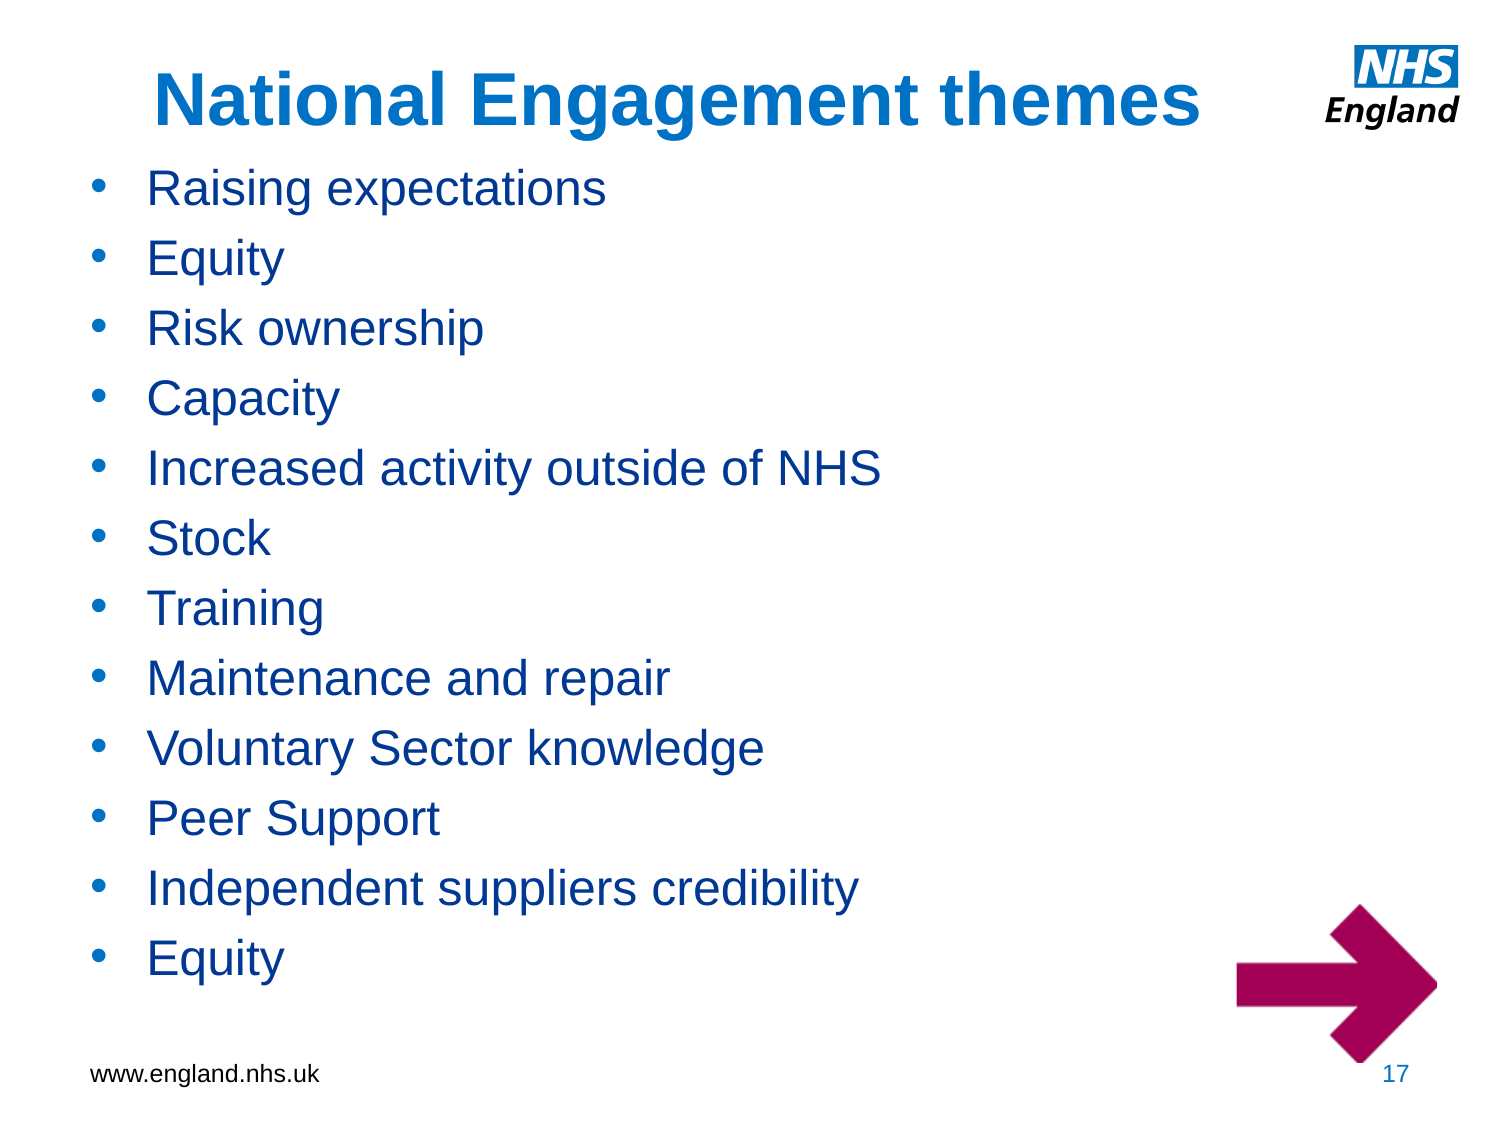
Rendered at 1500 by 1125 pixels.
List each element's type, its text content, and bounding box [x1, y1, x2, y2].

title National Engagement themes [75, 41, 1282, 149]
picture [1325, 45, 1460, 130]
list Raising expectations Equity Risk ownership Capacity Increased activity outside of NHS Stock Training Maintenance and repair Voluntary Sector knowledge Peer Support Independent suppliers credibility Equity [75, 148, 1362, 1003]
slide_number 17 [1074, 1042, 1425, 1103]
